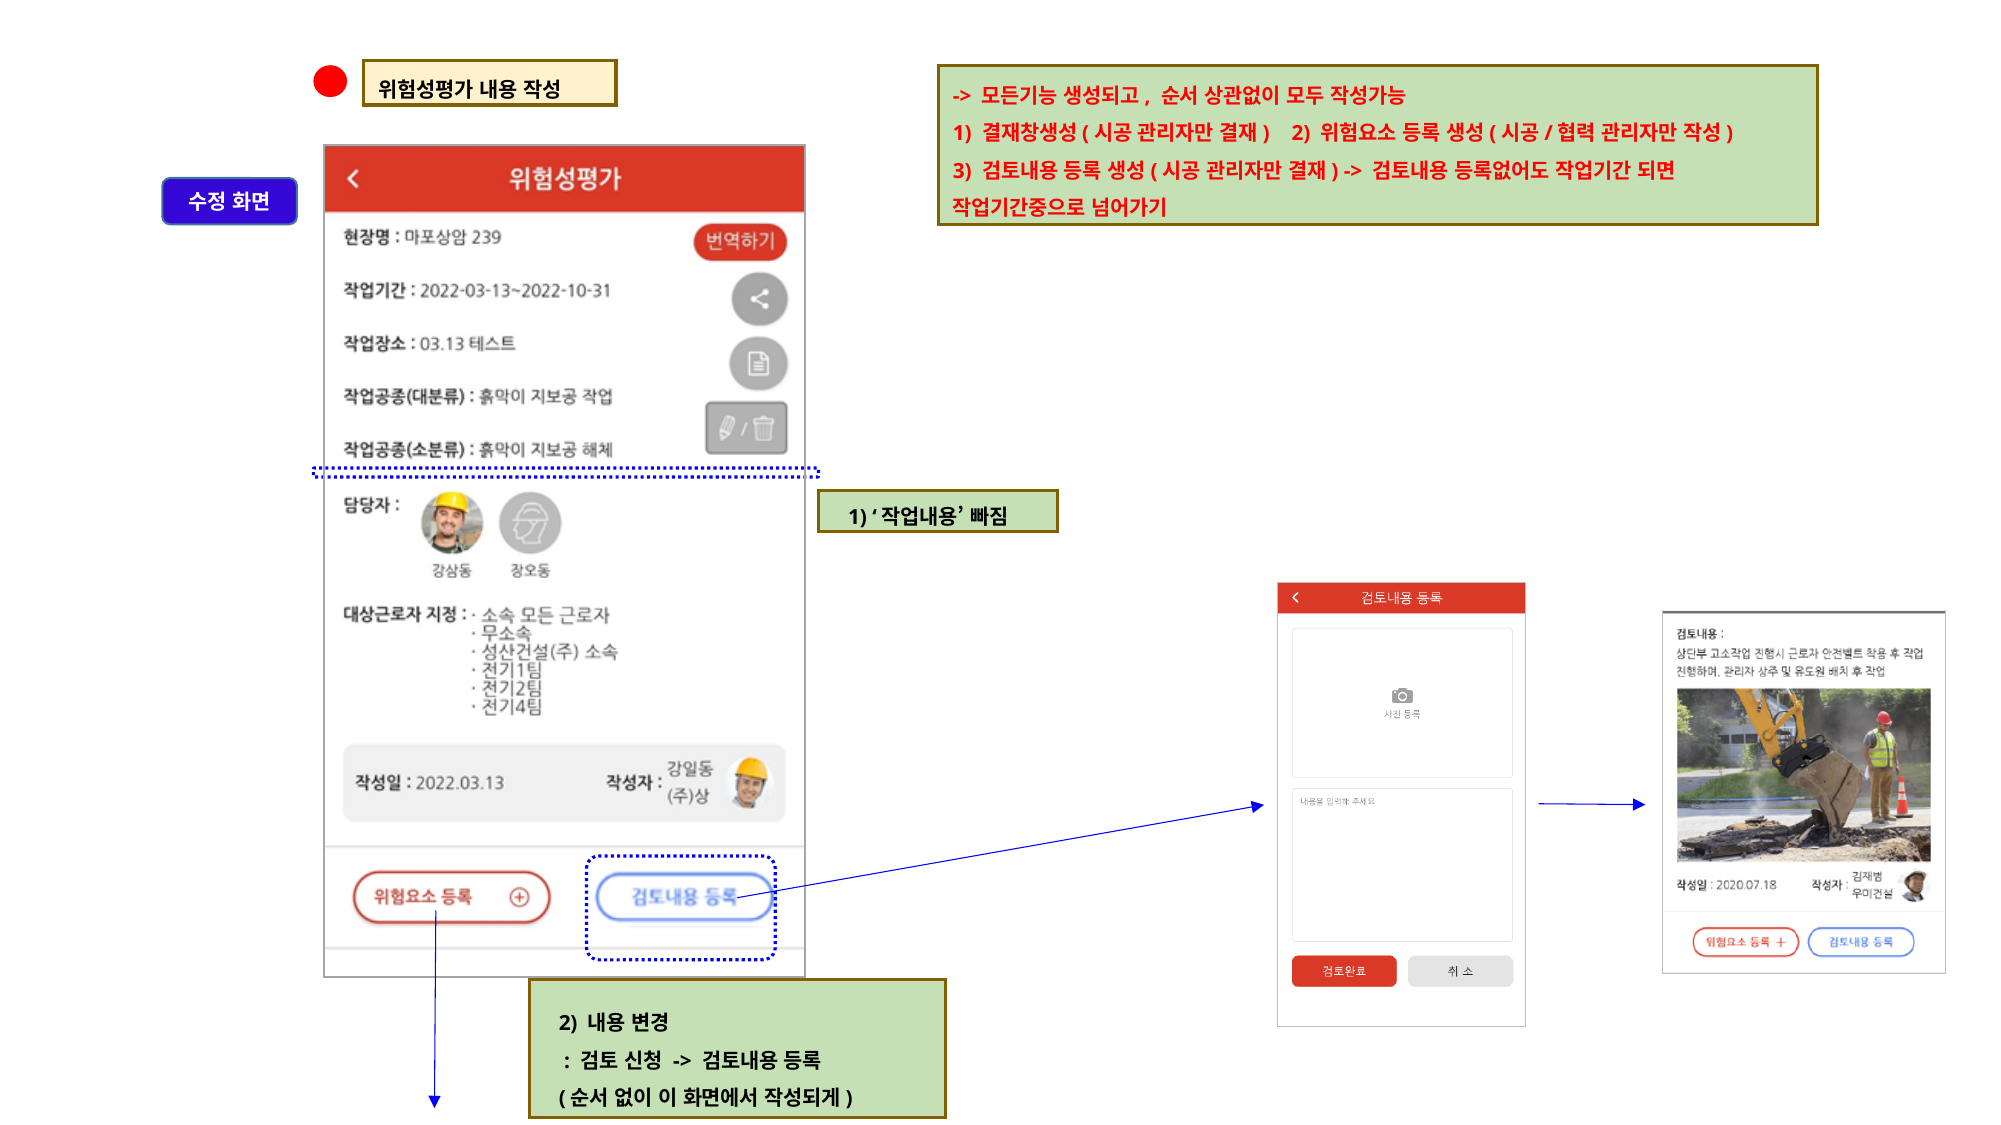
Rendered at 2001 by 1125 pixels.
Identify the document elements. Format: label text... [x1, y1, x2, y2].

text_box 3 [312, 64, 349, 99]
picture [1277, 582, 1526, 1027]
text_box 위험성평가 내용 작성 [363, 60, 617, 106]
picture [323, 144, 806, 976]
text_box 2) 내용 변경 : 검토 신청 -> 검토내용 등록 (순서 없이 이 화면에서 작성되게) [528, 978, 946, 1119]
text_box [806, 466, 820, 479]
text_box -> 모든기능 생성되고, 순서 상관없이 모두 작성가능 1) 결재창생성(시공 관리자만 결재) 2) 위험요소 등록 생성(시공/협력 관리자만 작성) 3) 검토내용 등록 생성(시공 관리자만 결재) -> 검토내용 등록없어도 작업기간 되면 작업기간중으로 넘어가기 [937, 65, 1818, 225]
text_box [737, 804, 1265, 898]
picture [1661, 610, 1947, 976]
text_box 수정 화면 [161, 176, 298, 226]
text_box [312, 466, 323, 479]
text_box 1) ‘작업내용’ 빠짐 [817, 490, 1059, 532]
